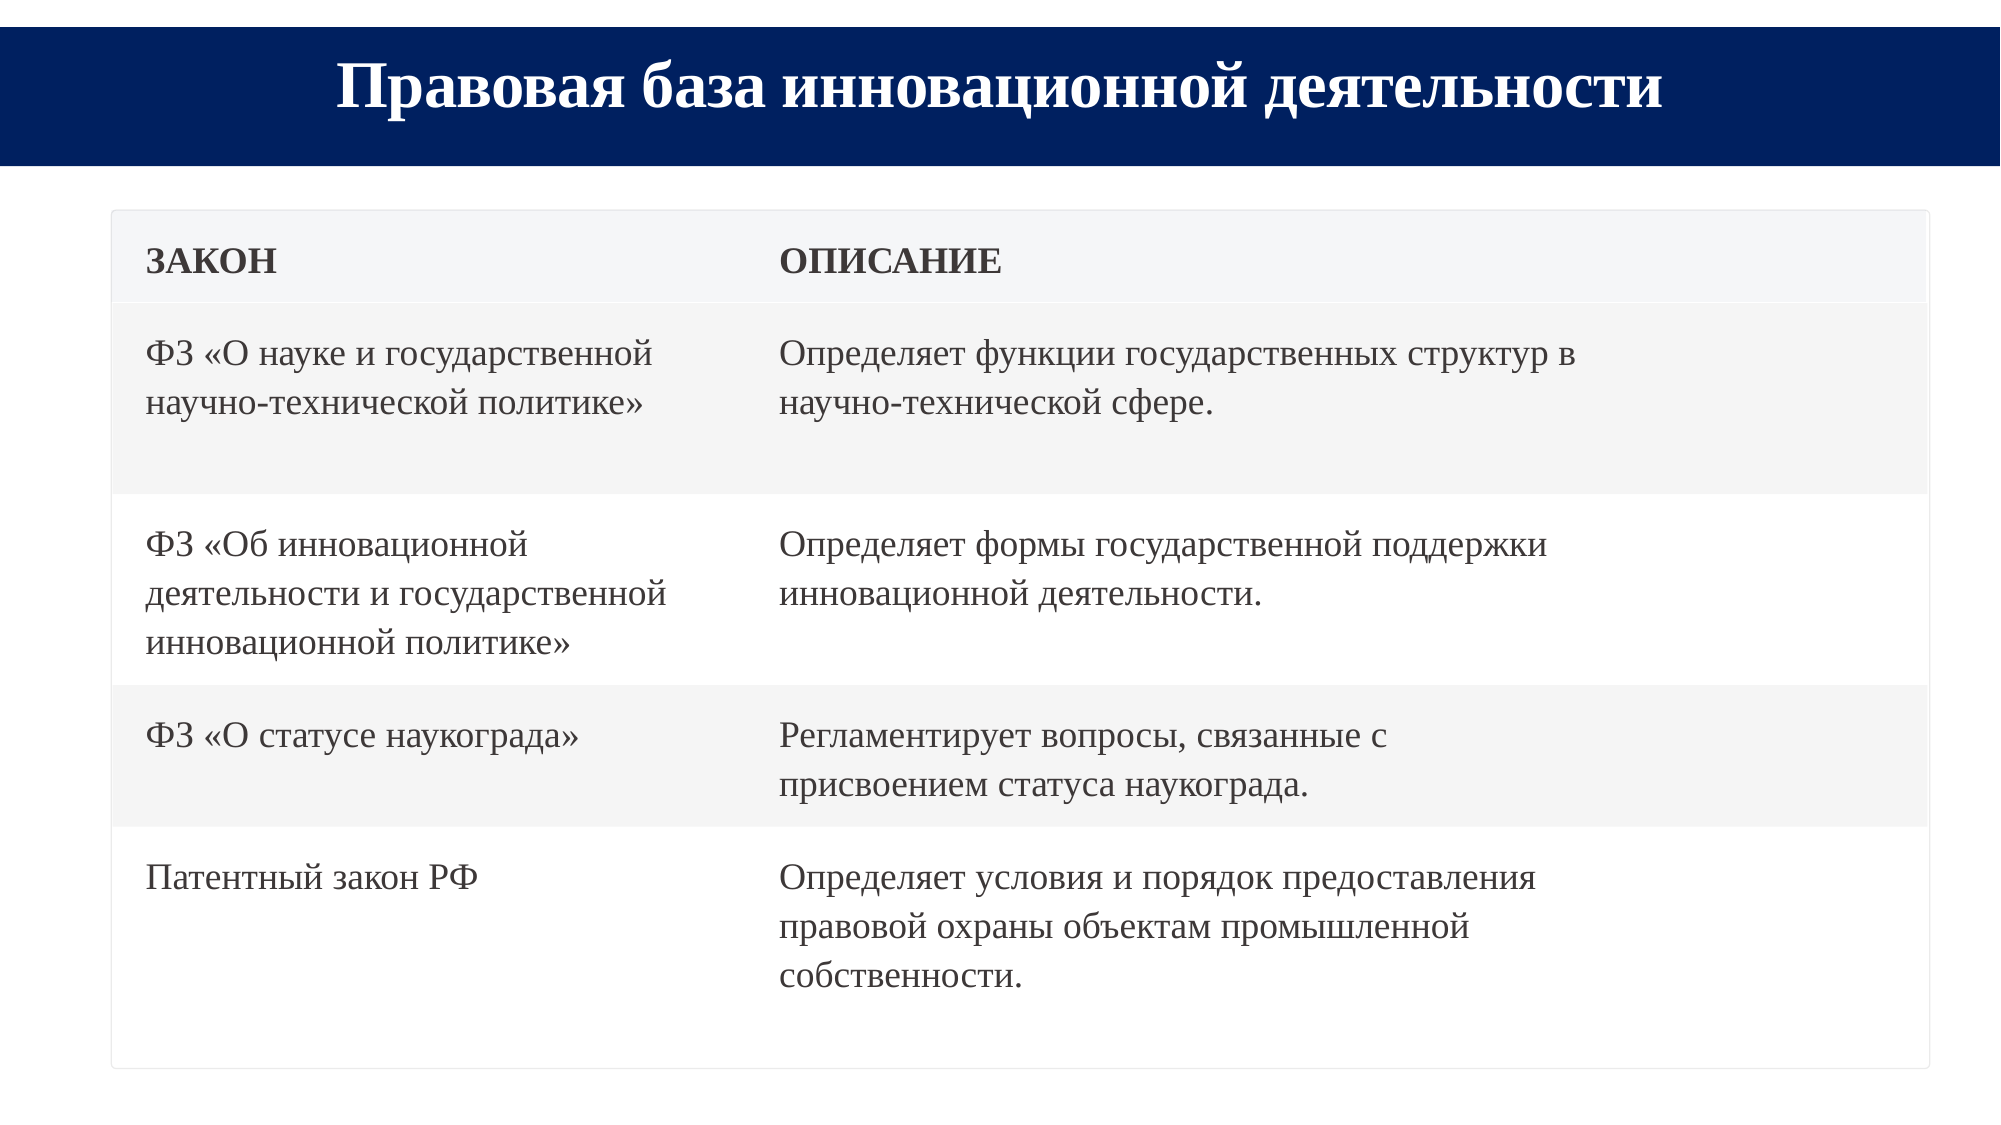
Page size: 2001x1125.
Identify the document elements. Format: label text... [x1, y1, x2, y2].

text_box [111, 210, 1927, 302]
text_box [112, 494, 1928, 685]
text_box Патентный закон РФ [145, 847, 779, 898]
text_box Правовая база инновационной деятельности [0, 27, 2000, 167]
text_box ОПИСАНИЕ [779, 232, 1591, 282]
text_box [112, 303, 1928, 494]
text_box ФЗ «О науке и государственной научно-технической политике» [145, 324, 748, 424]
text_box [112, 826, 1928, 1018]
text_box ФЗ «О статусе наукограда» [145, 706, 779, 756]
text_box ФЗ «Об инновационной деятельности и государственной инновационной политике» [145, 515, 748, 665]
text_box [112, 685, 1928, 826]
text_box Определяет условия и порядок предоставления правовой охраны объектам промышленной собственности. [779, 847, 1591, 1047]
text_box ЗАКОН [145, 232, 779, 282]
text_box Определяет функции государственных структур в научно-технической сфере. [779, 324, 1591, 473]
text_box Регламентирует вопросы, связанные с присвоением статуса наукограда. [779, 706, 1591, 806]
text_box [111, 210, 1930, 1069]
text_box Определяет формы государственной поддержки инновационной деятельности. [779, 515, 1591, 665]
